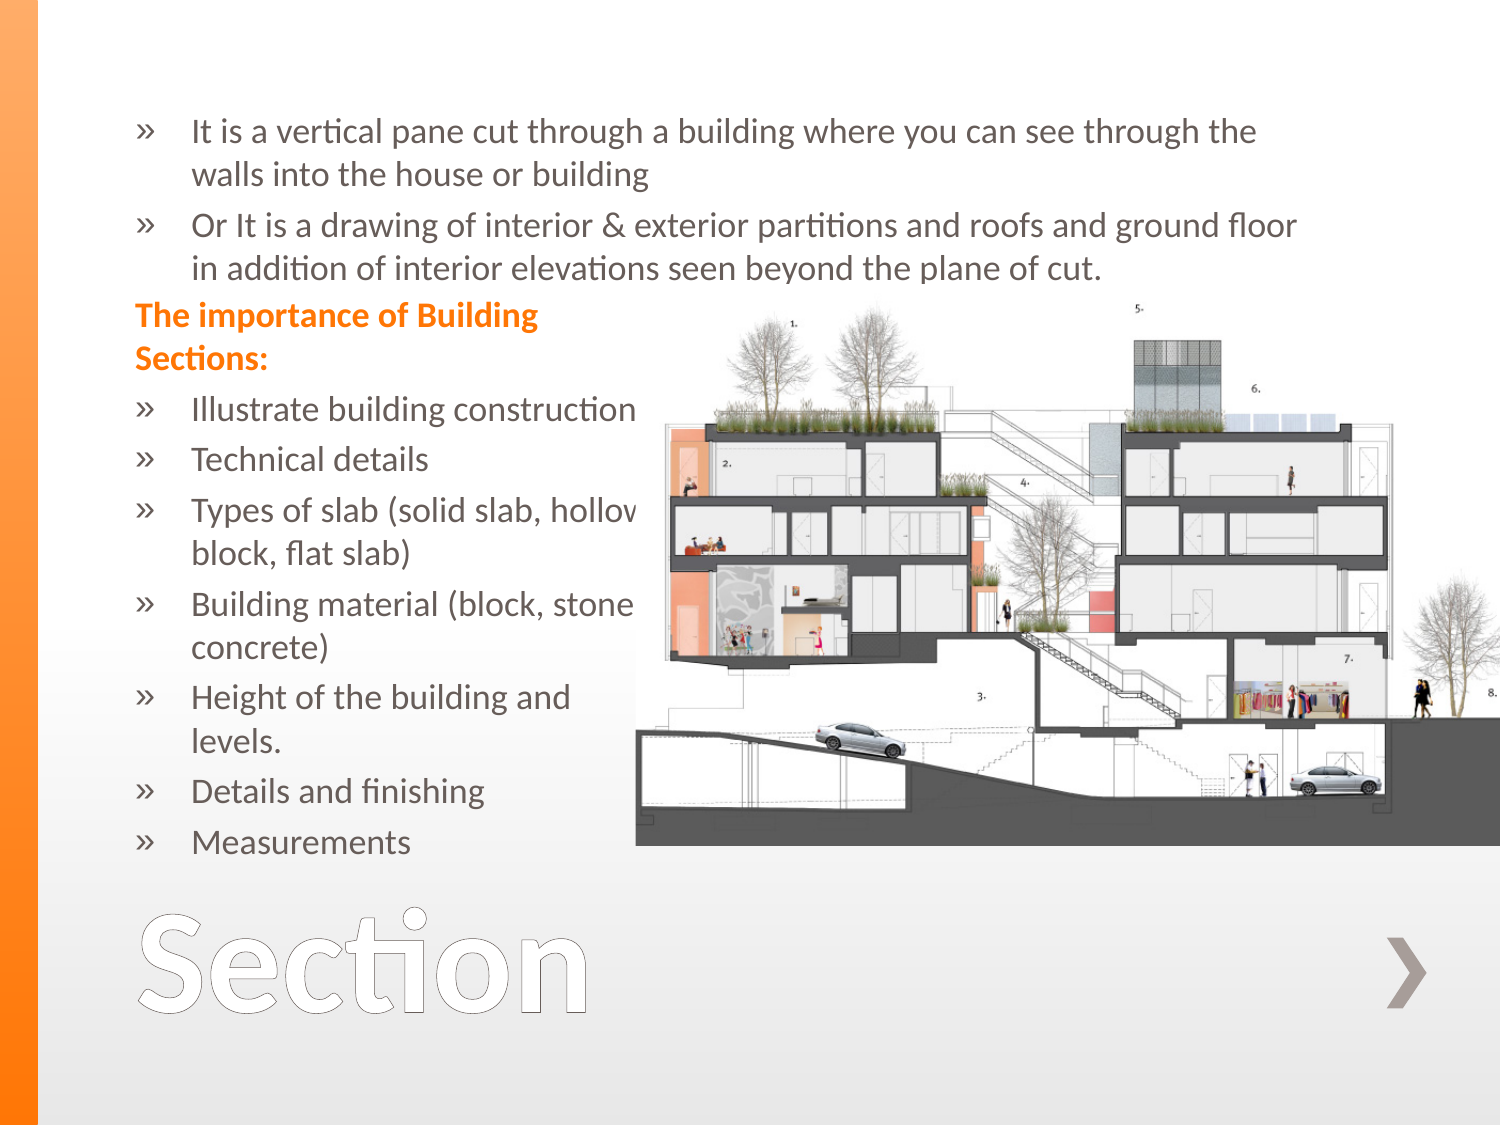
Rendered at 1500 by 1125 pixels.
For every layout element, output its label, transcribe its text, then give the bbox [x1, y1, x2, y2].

title Section [120, 862, 1308, 1050]
list It is a vertical pane cut through a building where you can see through the walls into the house or building Or It is a drawing of interior & exterior partitions and roofs and ground floor in addition of interior elevations seen beyond the plane of cut. [120, 99, 1346, 284]
picture [635, 283, 1500, 846]
text_box The importance of Building Sections: Illustrate building construction Technical details Types of slab (solid slab, hollow block, flat slab) Building material (block, stone, concrete) Height of the building and levels. Details and finishing Measurements [120, 284, 669, 882]
